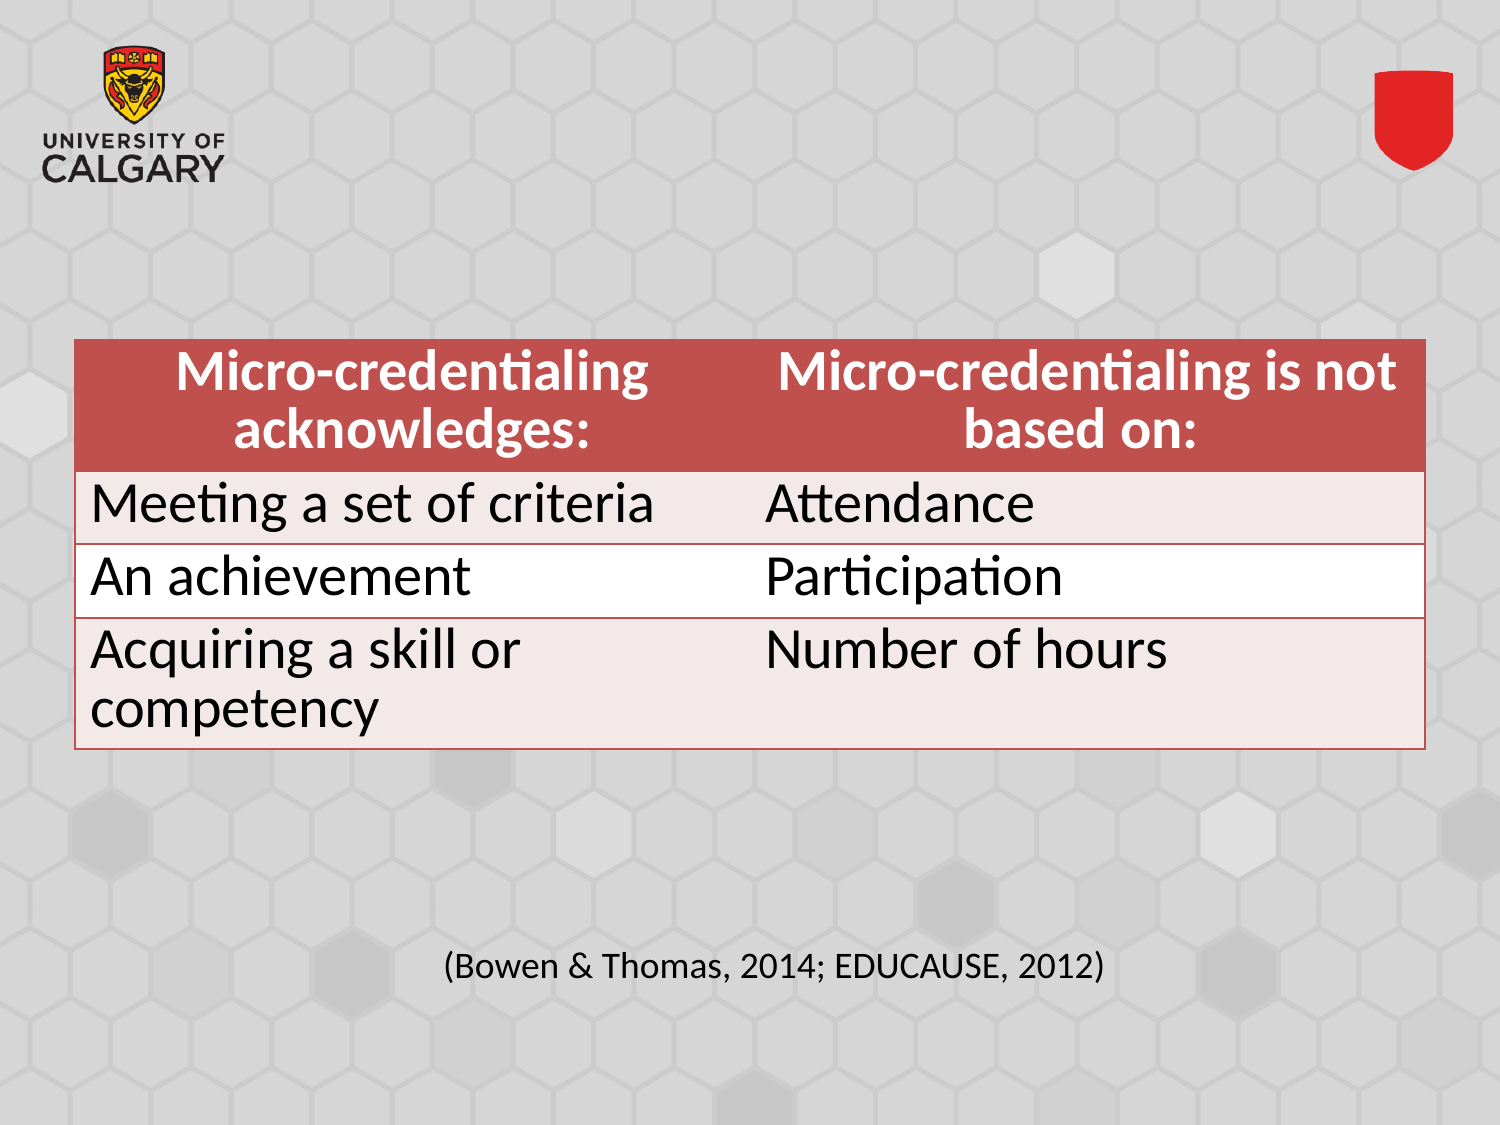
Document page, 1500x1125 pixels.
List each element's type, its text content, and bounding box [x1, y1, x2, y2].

table_cell Meeting a set of criteria [76, 472, 750, 543]
table_cell Participation [750, 545, 1424, 617]
text_box (Bowen & Thomas, 2014; EDUCAUSE, 2012) [428, 933, 1121, 993]
table_cell An achievement [76, 545, 750, 617]
table_cell Acquiring a skill or competency [76, 619, 750, 748]
table_header Micro-credentialing is not based on: [750, 340, 1424, 470]
table_cell Attendance [750, 472, 1424, 543]
table_cell Number of hours [750, 619, 1424, 748]
table_header Micro-credentialing acknowledges: [76, 340, 750, 470]
picture [0, 0, 1500, 1125]
